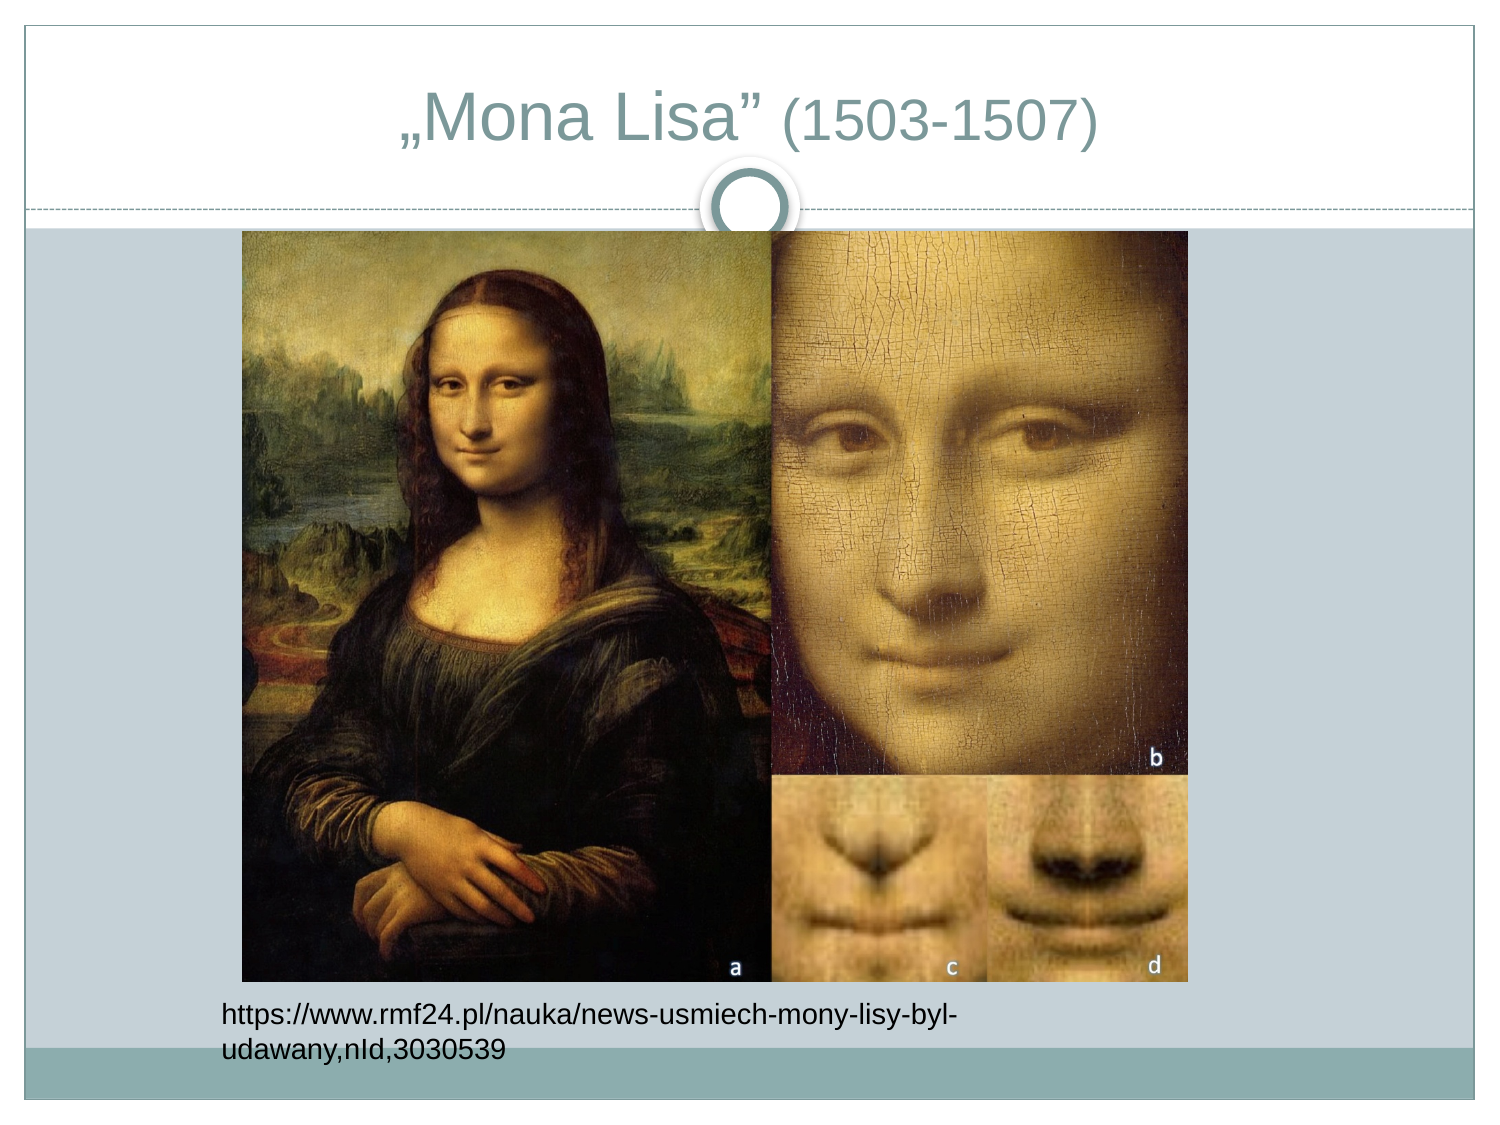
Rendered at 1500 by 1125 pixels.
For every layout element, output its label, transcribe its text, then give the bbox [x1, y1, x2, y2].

title „Mona Lisa” (1503-1507) [49, 37, 1450, 162]
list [241, 231, 1188, 982]
text_box https://www.rmf24.pl/nauka/news-usmiech-mony-lisy-byl-udawany,nId,3030539 [206, 987, 1258, 1073]
